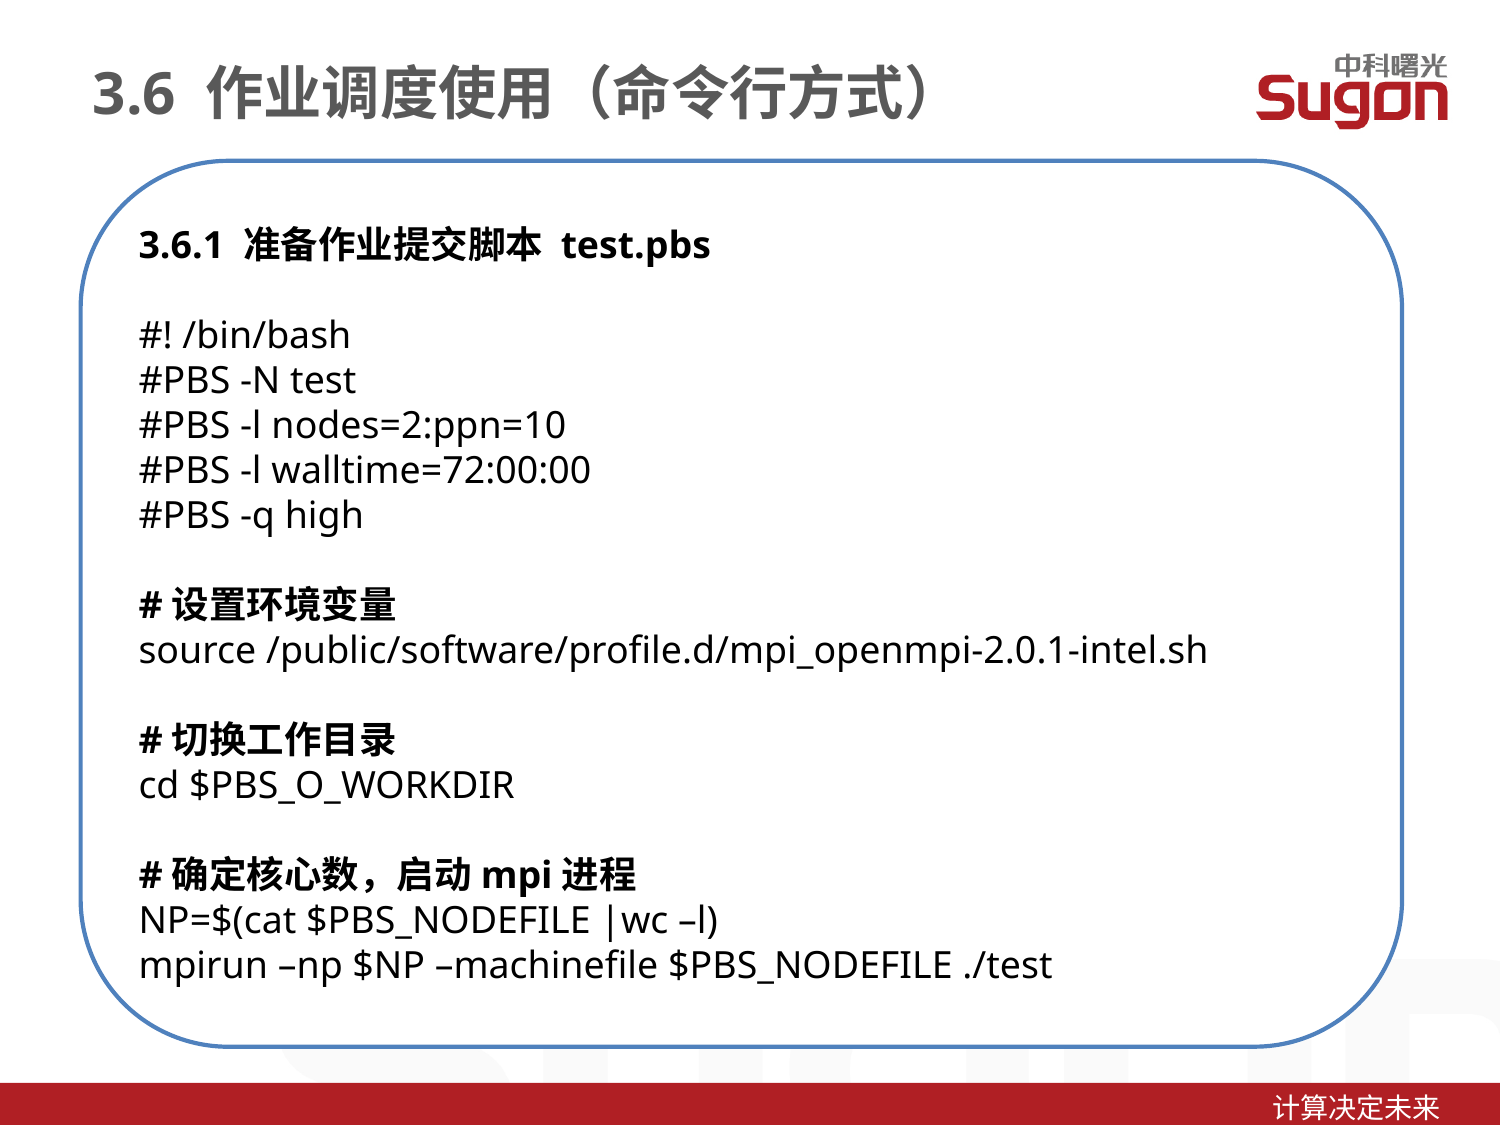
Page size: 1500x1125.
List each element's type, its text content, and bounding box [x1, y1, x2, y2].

picture [0, 0, 1500, 1082]
list 3.6 作业调度使用（命令行方式） [78, 49, 1160, 144]
text_box 3.6.1 准备作业提交脚本 test.pbs #! /bin/bash #PBS -N test #PBS -l nodes=2:ppn=10 #PBS -l walltime=72:00:00 #PBS -q high #设置环境变量 source /public/software/profile.d/mpi_openmpi-2.0.1-intel.sh #切换工作目录 cd $PBS_O_WORKDIR #确定核心数，启动mpi进程 NP=$(cat $PBS_NODEFILE |wc –l) mpirun –np $NP –machinefile $PBS_NODEFILE ./test [78, 158, 1405, 1049]
